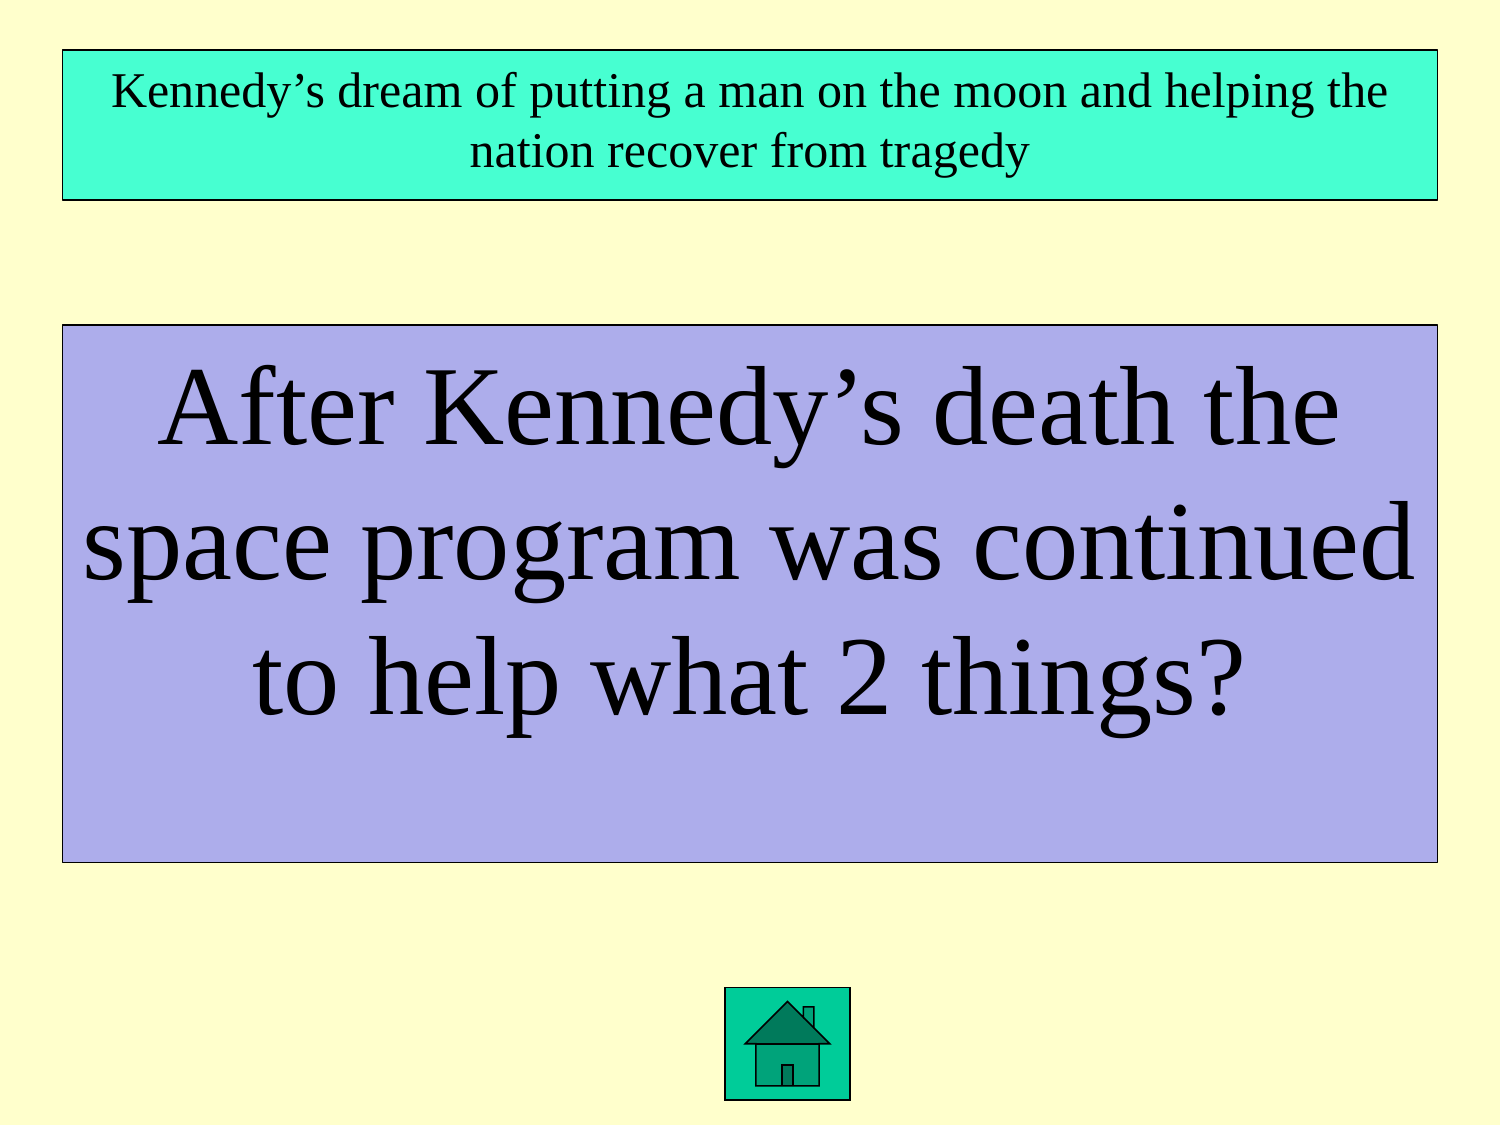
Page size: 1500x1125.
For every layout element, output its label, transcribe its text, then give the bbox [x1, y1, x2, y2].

text_box [725, 987, 851, 1101]
text_box Kennedy’s dream of putting a man on the moon and helping the nation recover from tragedy [62, 49, 1438, 200]
text_box After Kennedy’s death the space program was continued to help what 2 things? [62, 324, 1438, 863]
